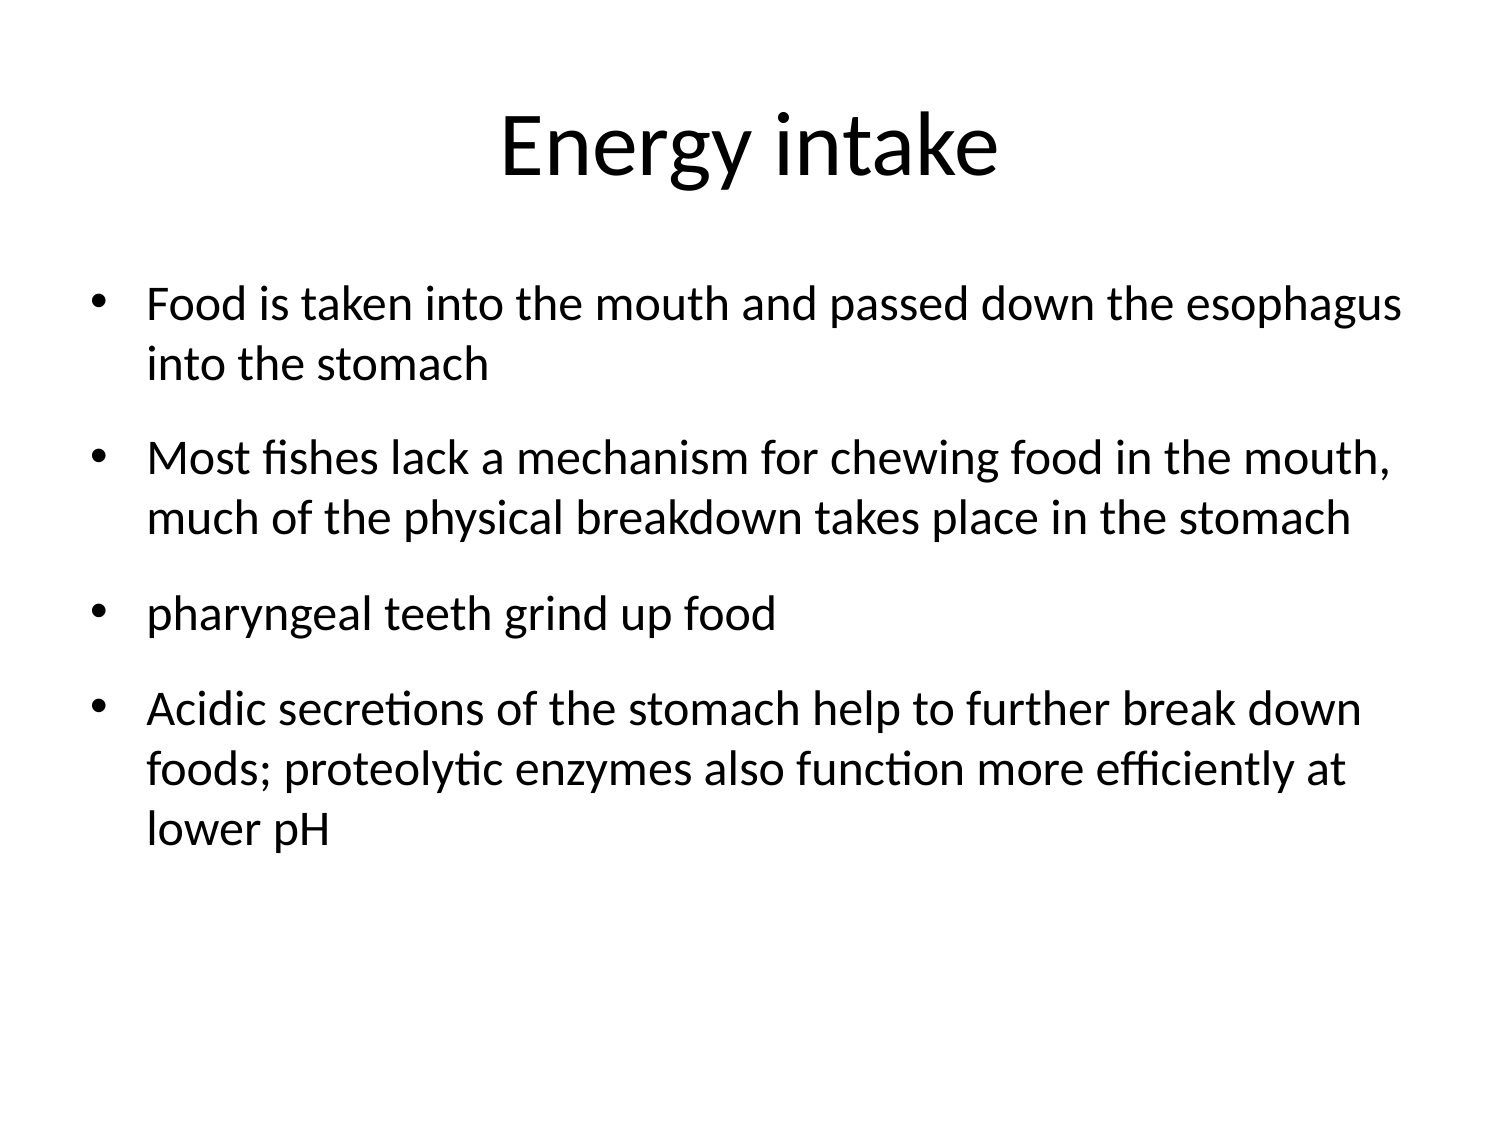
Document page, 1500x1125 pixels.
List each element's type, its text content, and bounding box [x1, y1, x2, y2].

title Energy intake [75, 45, 1425, 233]
list Food is taken into the mouth and passed down the esophagus into the stomach Most fishes lack a mechanism for chewing food in the mouth, much of the physical breakdown takes place in the stomach pharyngeal teeth grind up food Acidic secretions of the stomach help to further break down foods; proteolytic enzymes also function more efficiently at lower pH [75, 262, 1425, 1005]
